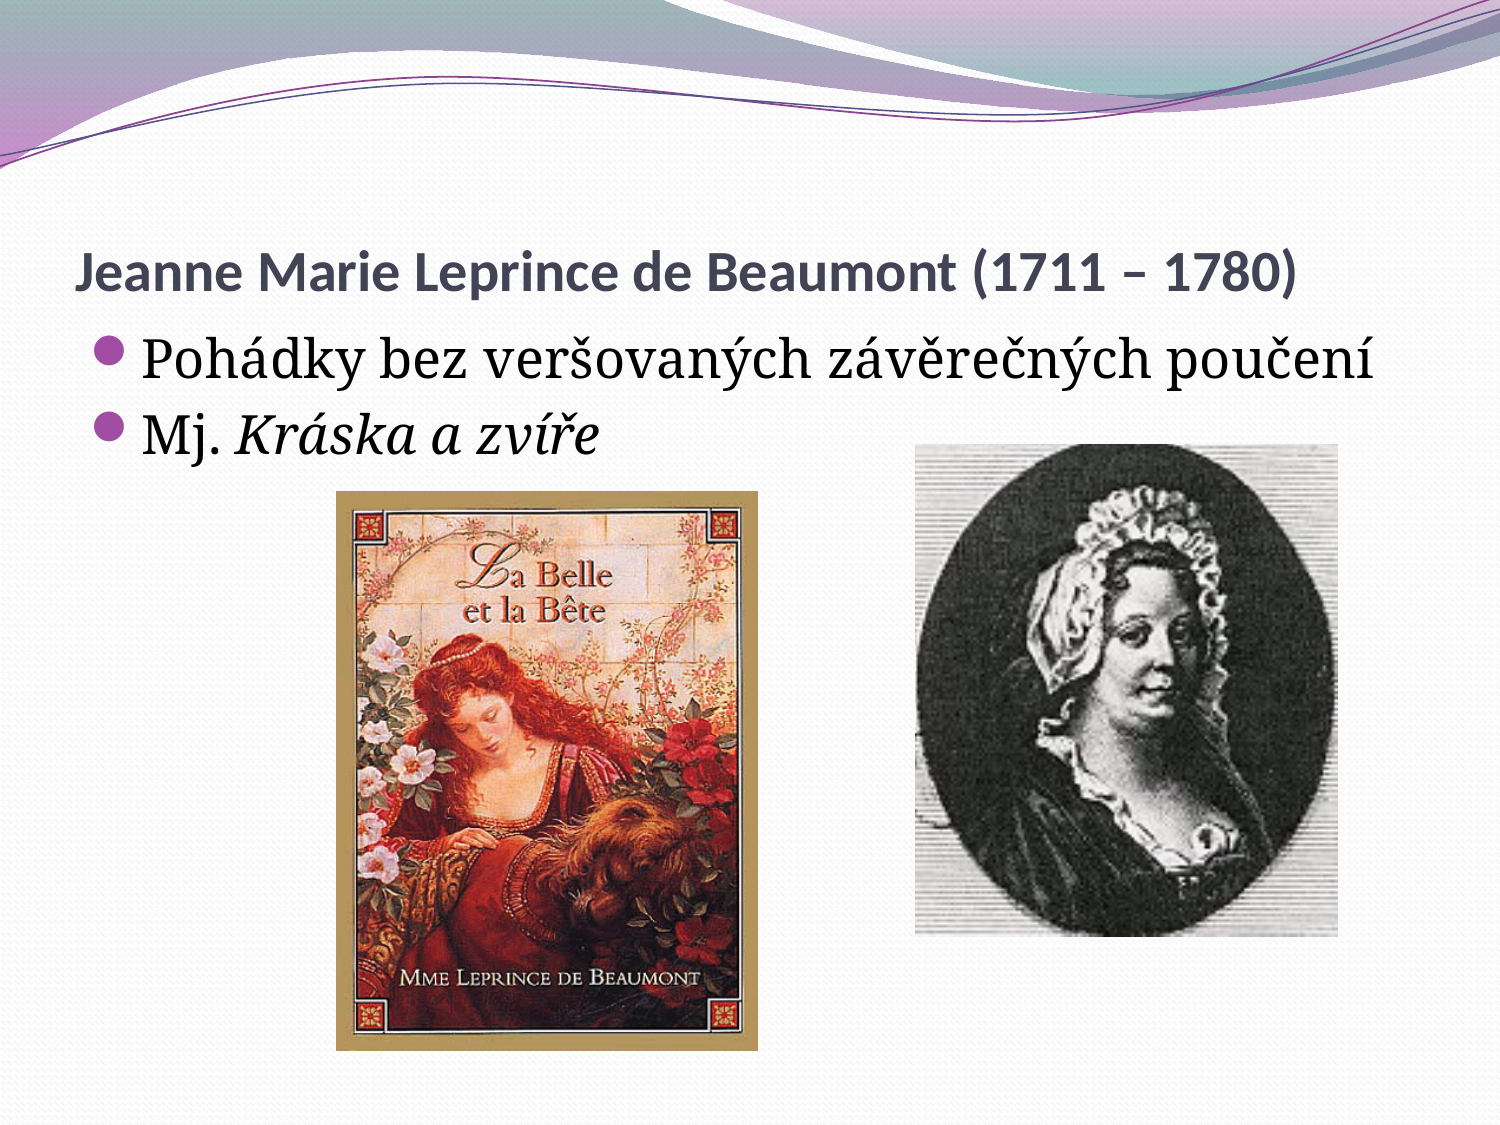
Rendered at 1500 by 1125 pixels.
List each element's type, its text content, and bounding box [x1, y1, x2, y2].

list Pohádky bez veršovaných závěrečných poučení Mj. Kráska a zvíře [75, 317, 1425, 1038]
picture [336, 491, 759, 1052]
title Jeanne Marie Leprince de Beaumont (1711 – 1780) [75, 115, 1425, 303]
picture [915, 444, 1338, 938]
